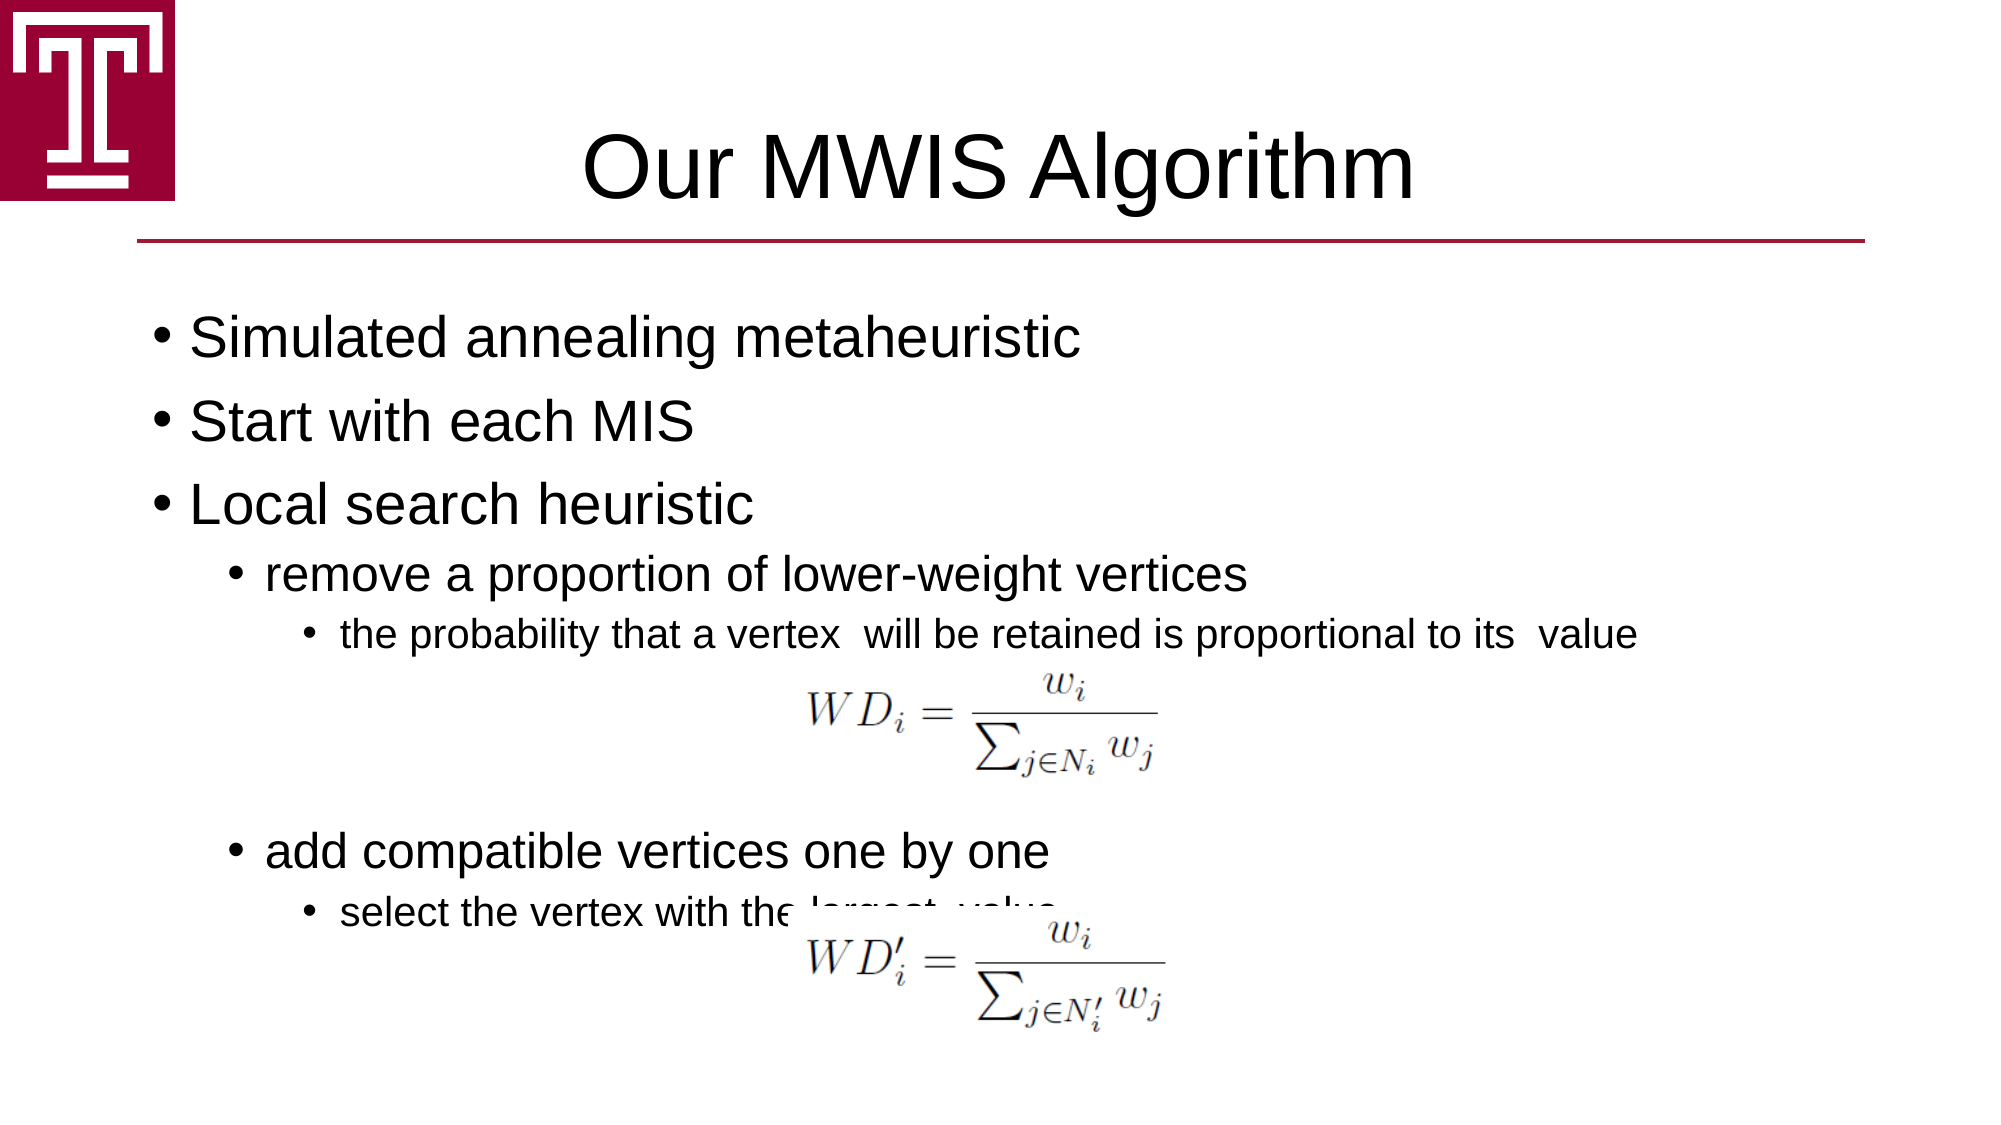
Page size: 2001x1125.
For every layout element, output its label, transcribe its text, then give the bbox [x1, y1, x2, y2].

picture [0, 0, 175, 201]
title Our MWIS Algorithm [137, 59, 1863, 278]
picture [788, 906, 1189, 1049]
picture [785, 661, 1186, 789]
